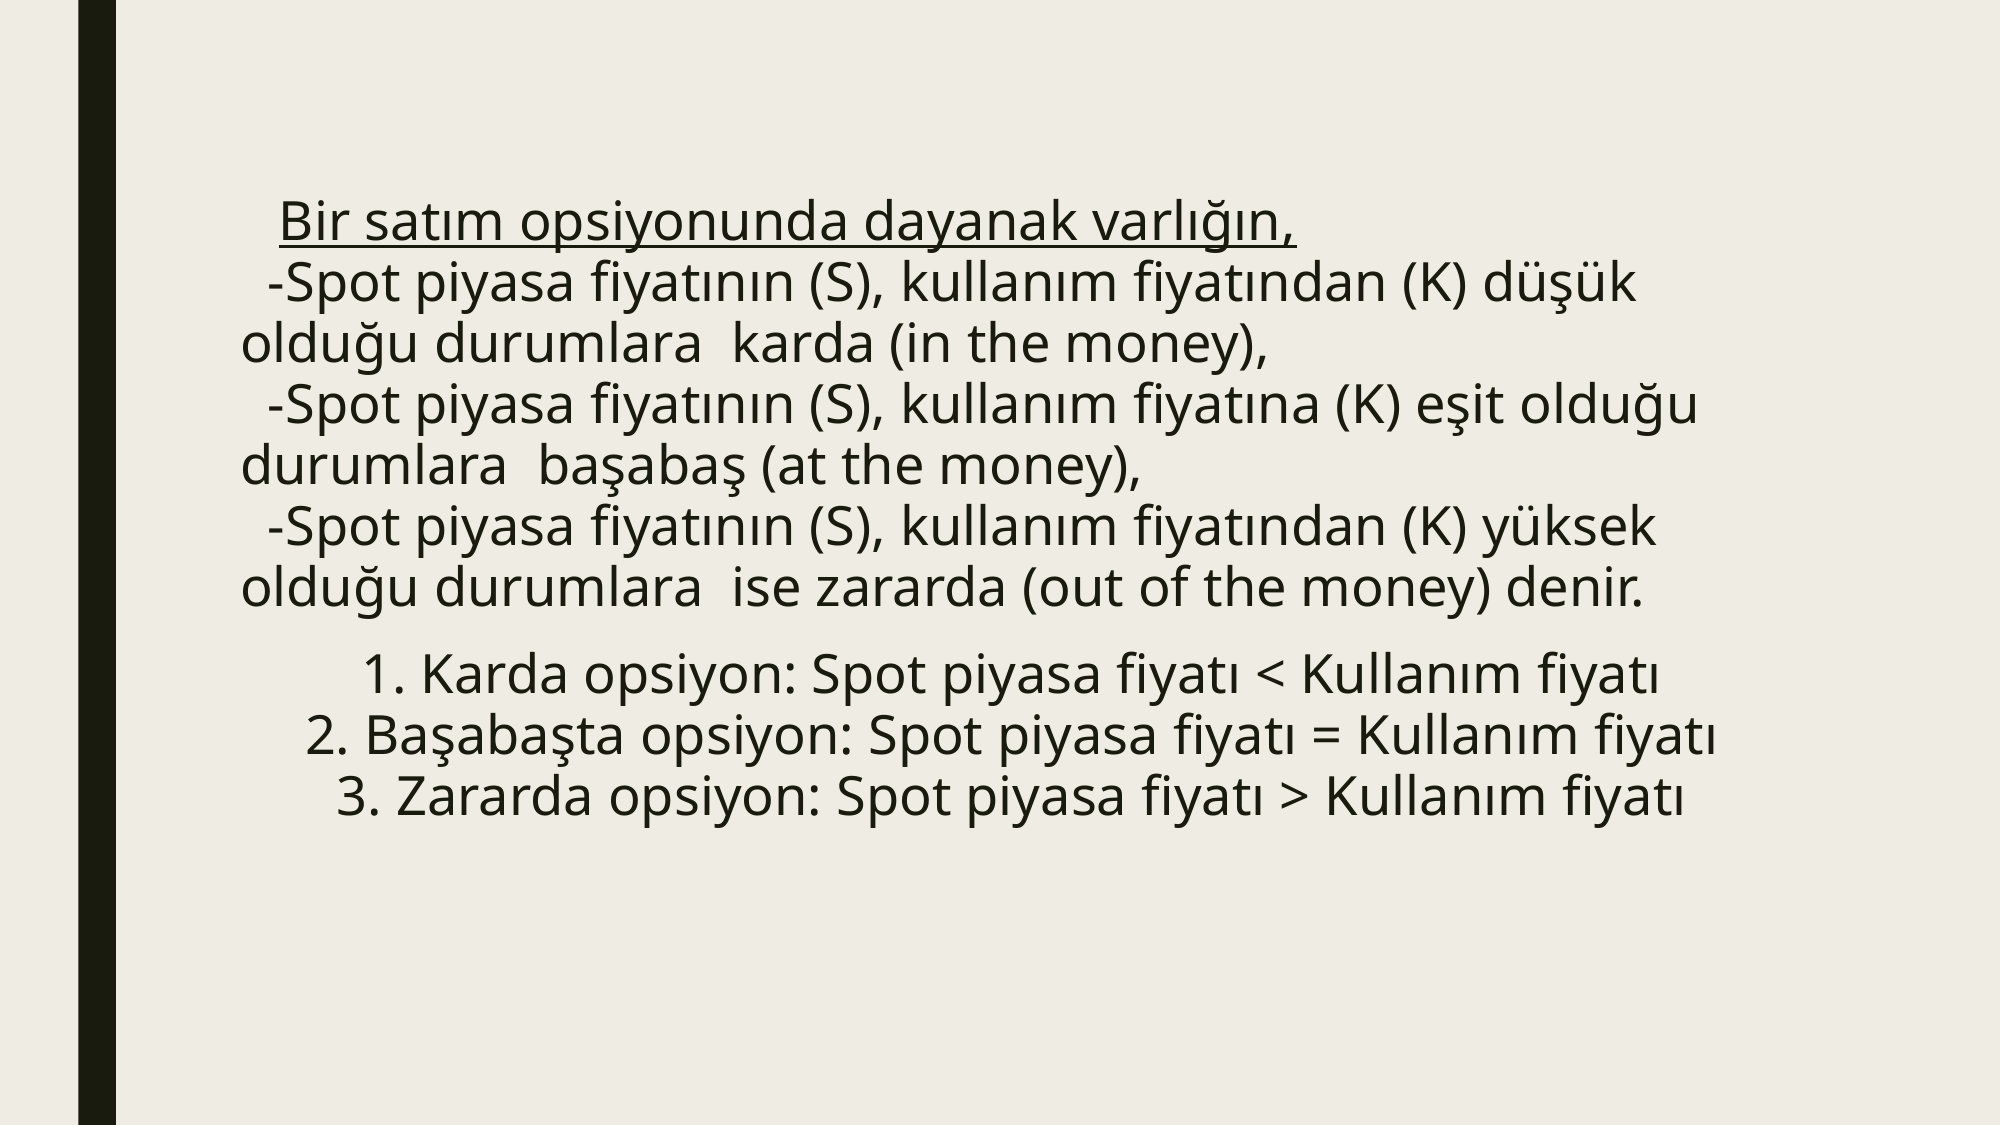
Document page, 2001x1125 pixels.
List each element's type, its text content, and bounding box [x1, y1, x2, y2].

list Bir satım opsiyonunda dayanak varlığın, -Spot piyasa fiyatının (S), kullanım fiyatından (K) düşük olduğu durumlara karda (in the money), -Spot piyasa fiyatının (S), kullanım fiyatına (K) eşit olduğu durumlara başabaş (at the money), -Spot piyasa fiyatının (S), kullanım fiyatından (K) yüksek olduğu durumlara ise zararda (out of the money) denir. 1. Karda opsiyon: Spot piyasa fiyatı < Kullanım fiyatı 2. Başabaşta opsiyon: Spot piyasa fiyatı = Kullanım fiyatı 3. Zararda opsiyon: Spot piyasa fiyatı > Kullanım fiyatı [225, 142, 1800, 963]
